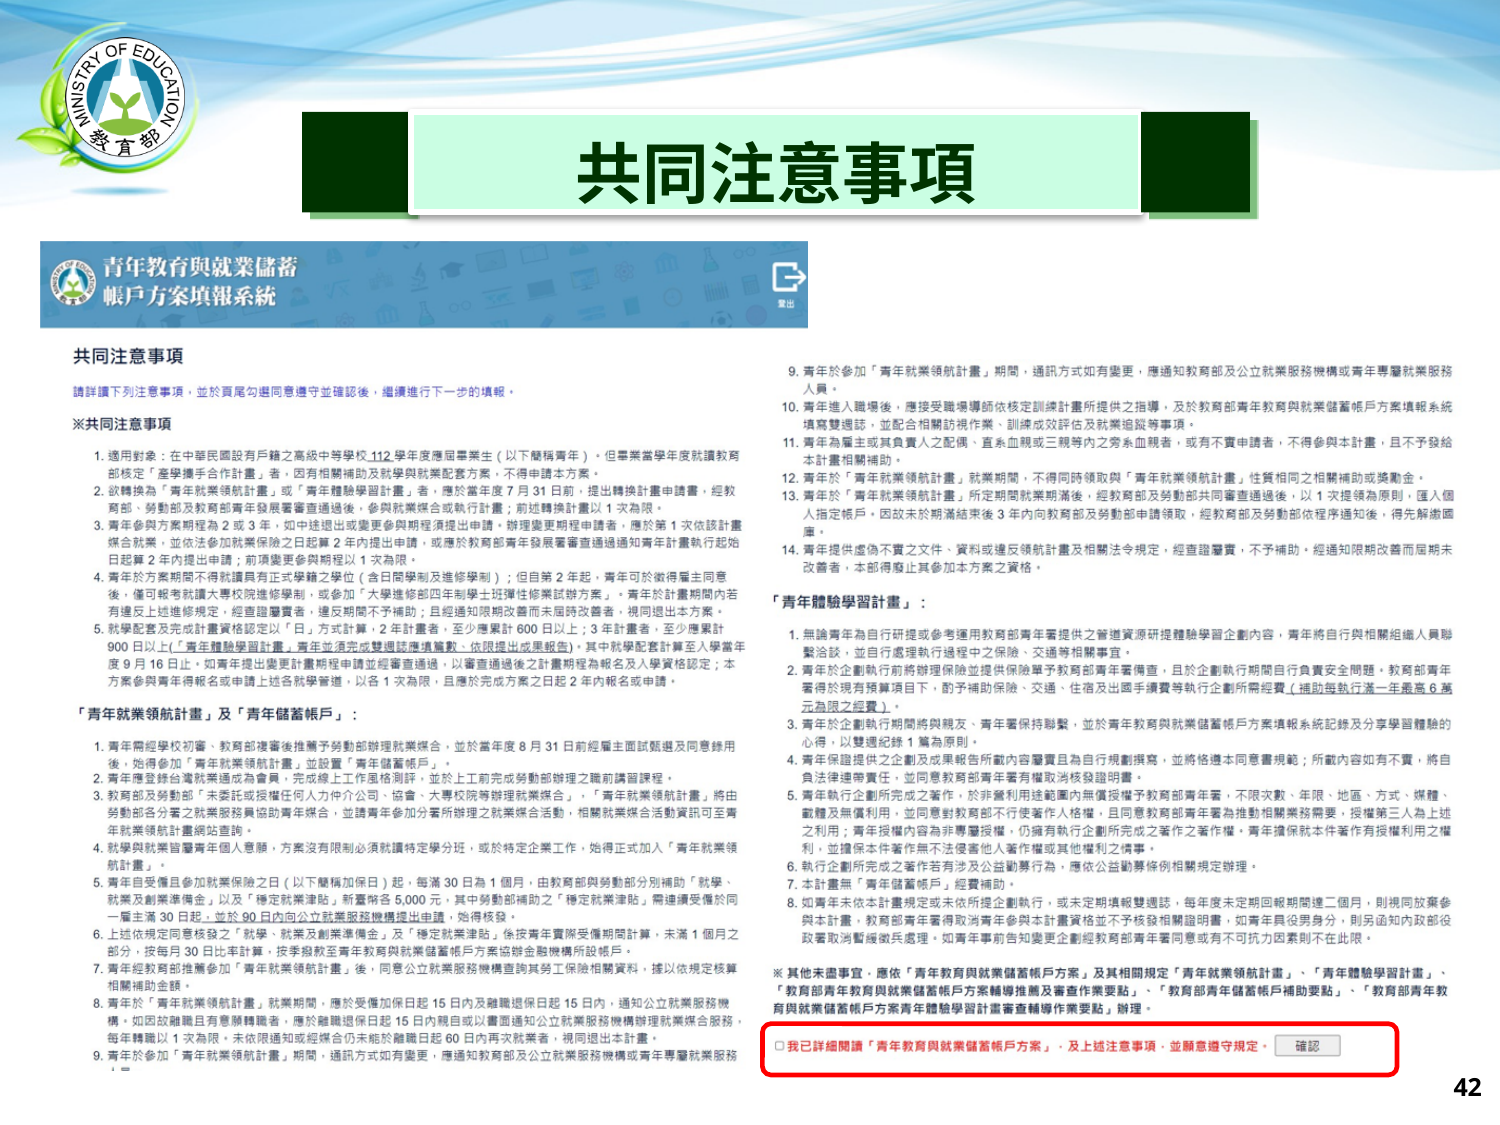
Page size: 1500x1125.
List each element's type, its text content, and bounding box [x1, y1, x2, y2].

slide_number 42 [1146, 1063, 1498, 1117]
picture [0, 0, 1500, 1125]
text_box 共同注意事項 [408, 109, 1144, 215]
text_box [302, 111, 405, 213]
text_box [37, 238, 1467, 1076]
text_box [1141, 111, 1250, 213]
